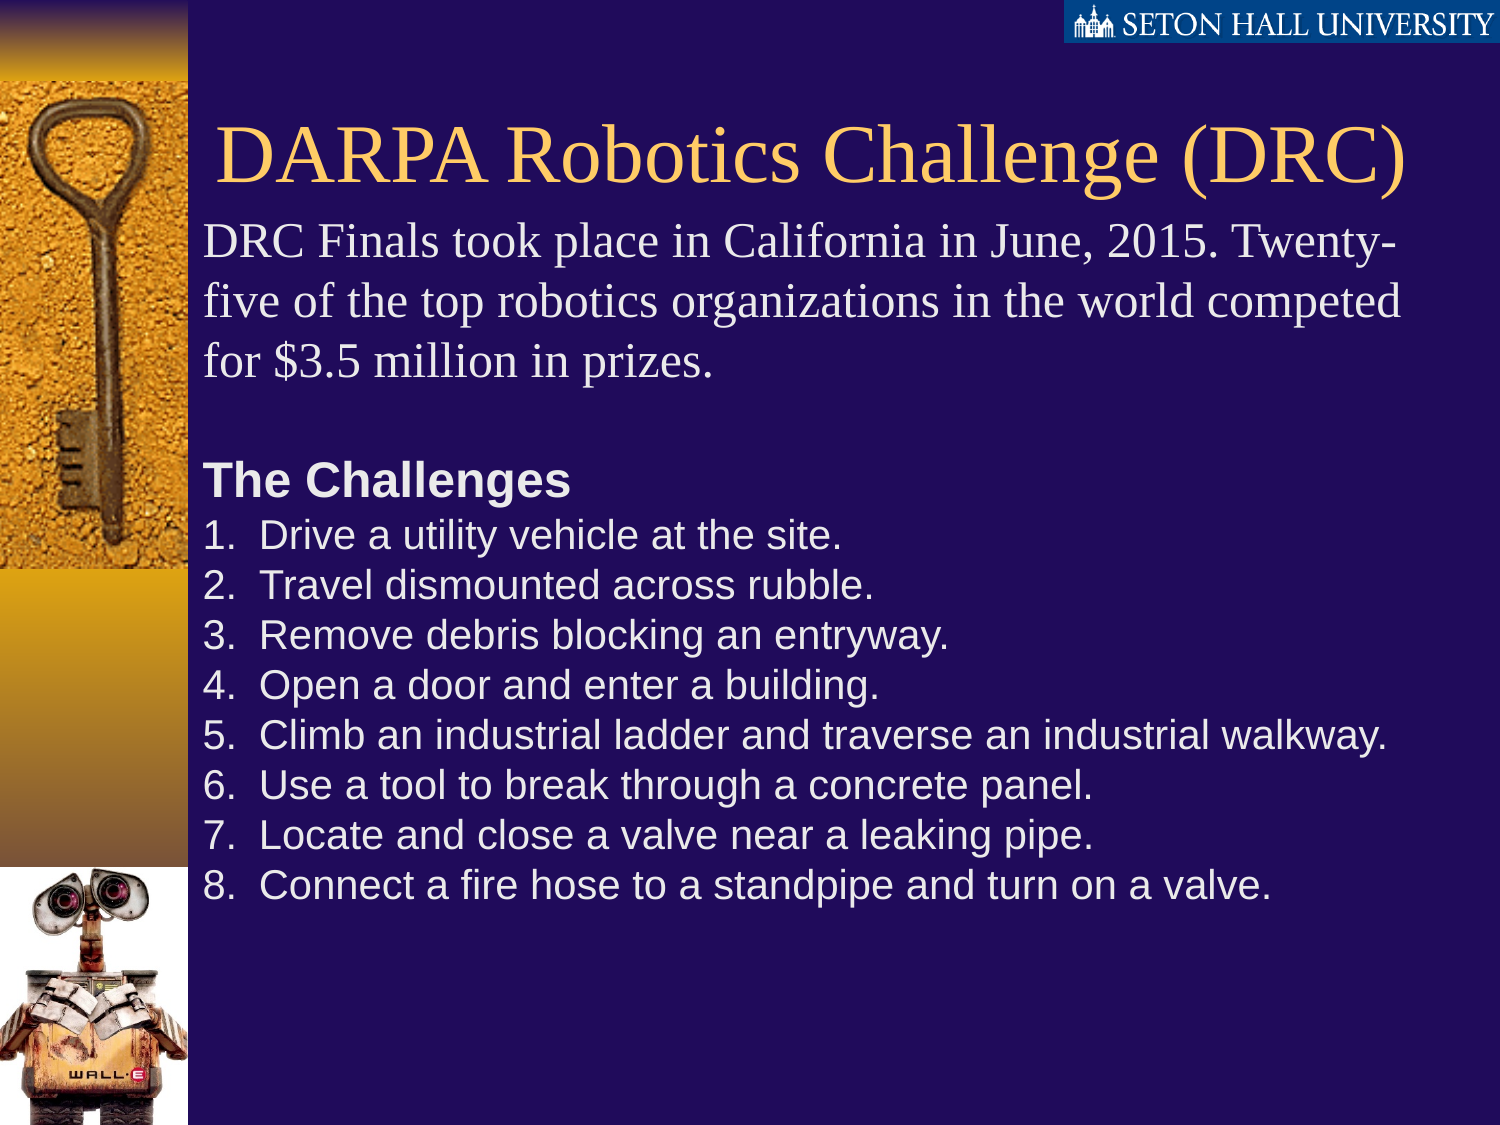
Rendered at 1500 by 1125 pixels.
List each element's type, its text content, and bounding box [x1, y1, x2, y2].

title DARPA Robotics Challenge (DRC) [199, 49, 1476, 249]
picture [0, 81, 188, 569]
list DRC Finals took place in California in June, 2015. Twenty-five of the top robotics organizations in the world competed for $3.5 million in prizes. The Challenges Drive a utility vehicle at the site. Travel dismounted across rubble. Remove debris blocking an entryway. Open a door and enter a building. Climb an industrial ladder and traverse an industrial walkway. Use a tool to break through a concrete panel. Locate and close a valve near a leaking pipe. Connect a fire hose to a standpipe and turn on a valve. [186, 199, 1463, 1076]
picture [0, 867, 188, 1125]
picture [1064, 0, 1500, 43]
